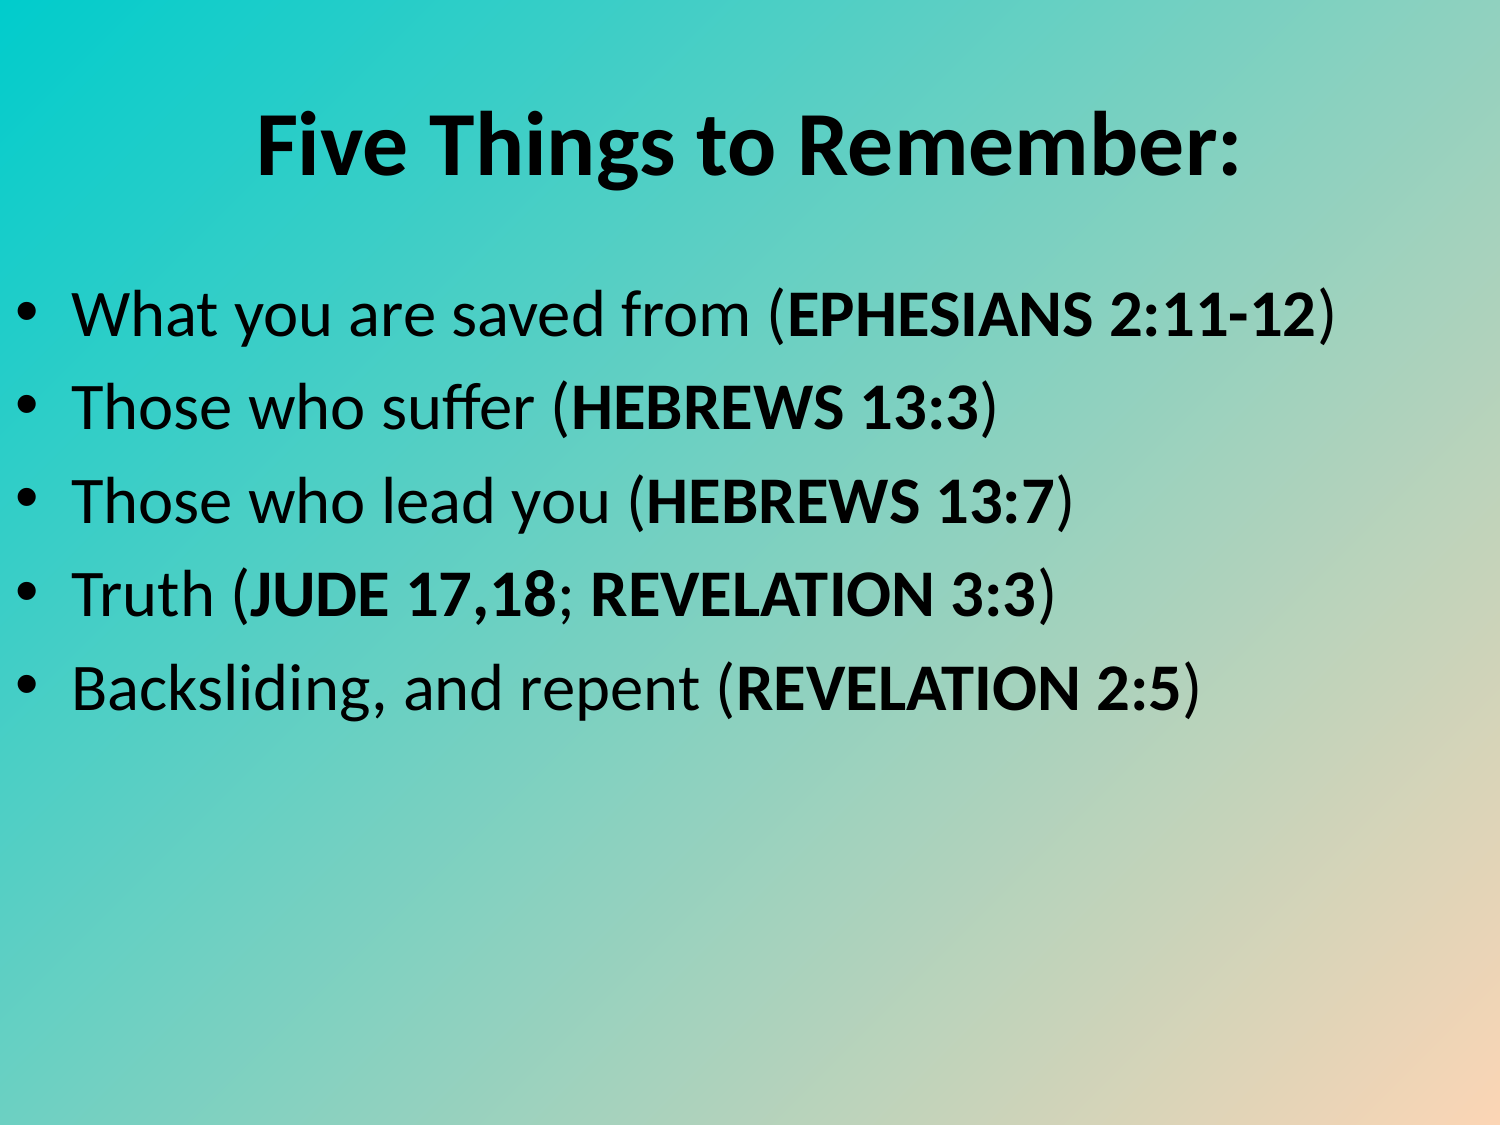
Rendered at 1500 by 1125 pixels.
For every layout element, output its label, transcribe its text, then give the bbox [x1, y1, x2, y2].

title Five Things to Remember: [75, 45, 1425, 233]
list What you are saved from (EPHESIANS 2:11-12) Those who suffer (HEBREWS 13:3) Those who lead you (HEBREWS 13:7) Truth (JUDE 17,18; REVELATION 3:3) Backsliding, and repent (REVELATION 2:5) [0, 262, 1488, 1113]
